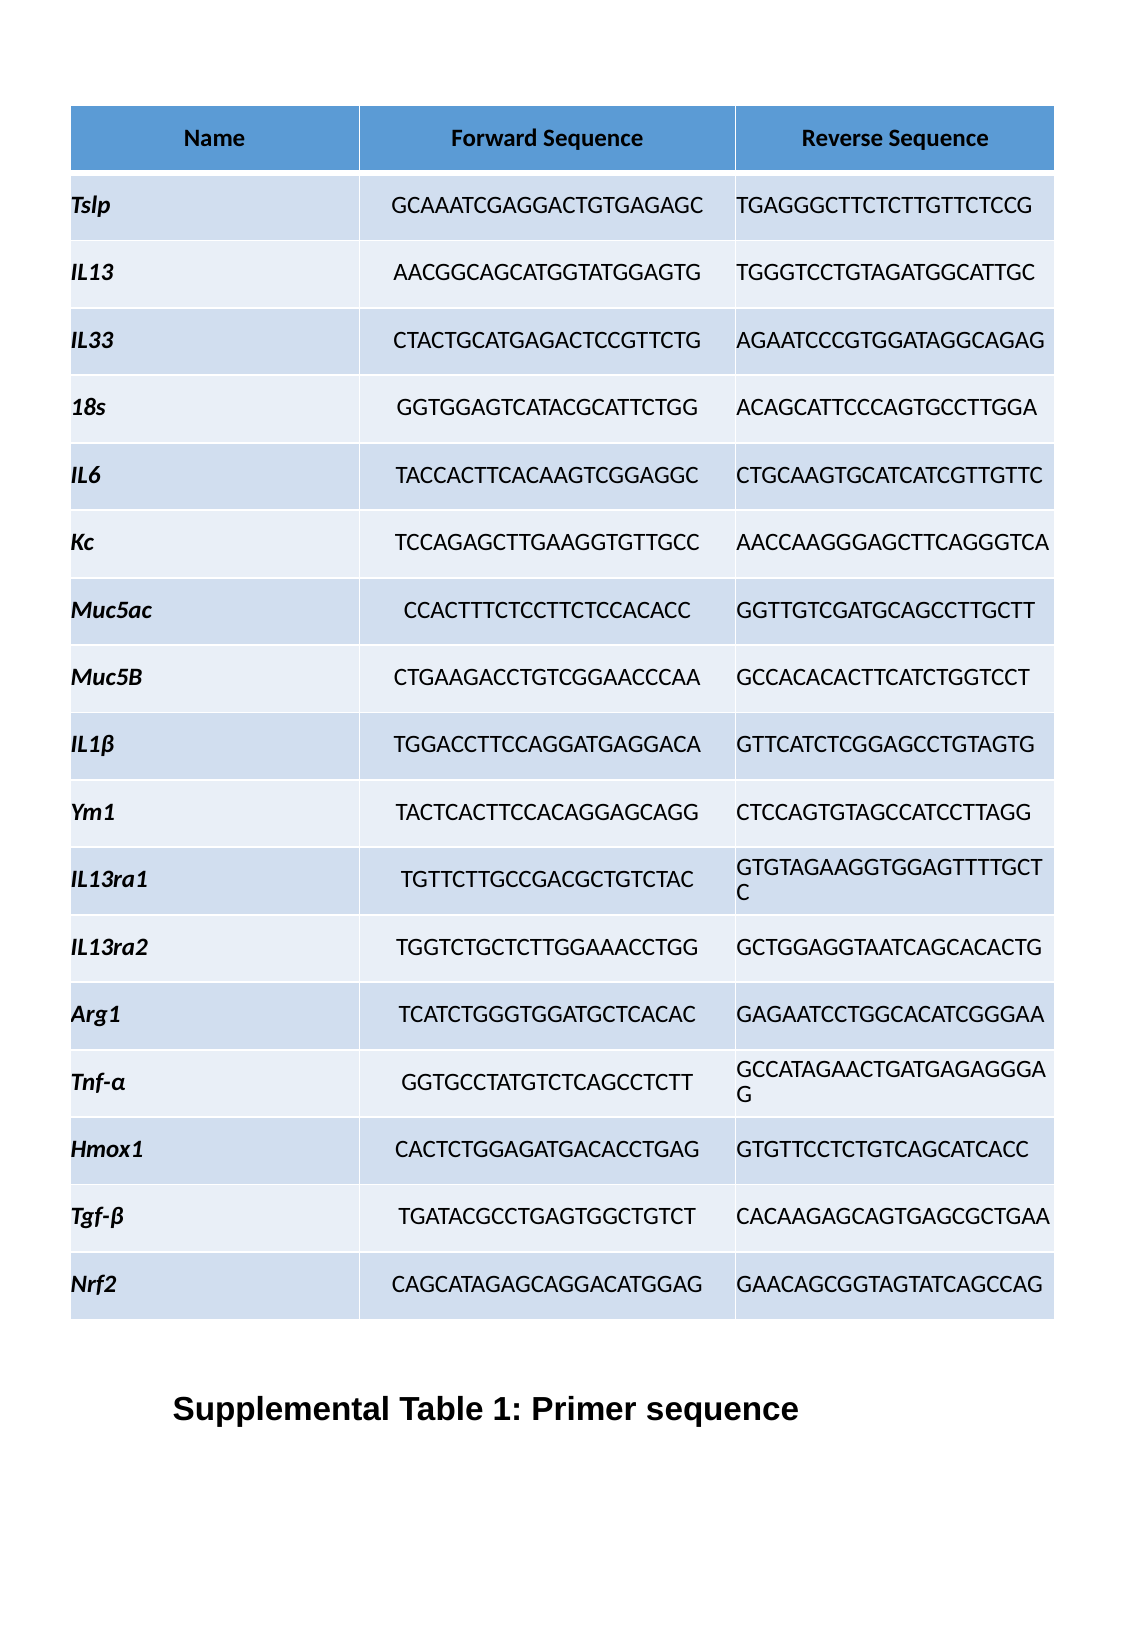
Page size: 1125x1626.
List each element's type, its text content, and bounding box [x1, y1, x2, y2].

table_cell TGGGTCCTGTAGATGGCATTGC [736, 241, 1054, 307]
table_cell GAACAGCGGTAGTATCAGCCAG [736, 1253, 1054, 1319]
table_cell GTGTAGAAGGTGGAGTTTTGCTC [736, 848, 1054, 914]
table_cell CTGAAGACCTGTCGGAACCCAA [360, 646, 735, 712]
table_cell GCTGGAGGTAATCAGCACACTG [736, 916, 1054, 981]
table_cell TCCAGAGCTTGAAGGTGTTGCC [360, 511, 735, 577]
table_cell TGGACCTTCCAGGATGAGGACA [360, 713, 735, 779]
table_cell GTGTTCCTCTGTCAGCATCACC [736, 1118, 1054, 1184]
table_cell TGTTCTTGCCGACGCTGTCTAC [360, 848, 735, 914]
table_cell Tslp [71, 176, 359, 240]
table_cell IL13 [71, 241, 359, 307]
table_cell AACCAAGGGAGCTTCAGGGTCA [736, 511, 1054, 577]
table_cell Muc5ac [71, 579, 359, 644]
table_cell GGTGCCTATGTCTCAGCCTCTT [360, 1051, 735, 1116]
table_cell Ym1 [71, 781, 359, 846]
text_box Supplemental Table 1: Primer sequence [157, 1380, 815, 1435]
table_cell CTACTGCATGAGACTCCGTTCTG [360, 309, 735, 374]
table_cell GGTTGTCGATGCAGCCTTGCTT [736, 579, 1054, 644]
table_cell GCCACACACTTCATCTGGTCCT [736, 646, 1054, 712]
table_cell 18s [71, 376, 359, 442]
table_cell TGATACGCCTGAGTGGCTGTCT [360, 1185, 735, 1251]
table_cell GAGAATCCTGGCACATCGGGAA [736, 983, 1054, 1049]
table_cell IL6 [71, 444, 359, 509]
table_cell TACCACTTCACAAGTCGGAGGC [360, 444, 735, 509]
table_cell CACTCTGGAGATGACACCTGAG [360, 1118, 735, 1184]
table_cell Muc5B [71, 646, 359, 712]
table_cell Tgf-β [71, 1185, 359, 1251]
table_cell IL1β [71, 713, 359, 779]
table_cell ACAGCATTCCCAGTGCCTTGGA [736, 376, 1054, 442]
table_cell TGGTCTGCTCTTGGAAACCTGG [360, 916, 735, 981]
table_cell IL13ra2 [71, 916, 359, 981]
table_cell CTGCAAGTGCATCATCGTTGTTC [736, 444, 1054, 509]
table_cell TCATCTGGGTGGATGCTCACAC [360, 983, 735, 1049]
table_cell CACAAGAGCAGTGAGCGCTGAA [736, 1185, 1054, 1251]
table_cell CTCCAGTGTAGCCATCCTTAGG [736, 781, 1054, 846]
table_cell Nrf2 [71, 1253, 359, 1319]
table_cell GCAAATCGAGGACTGTGAGAGC [360, 176, 735, 240]
table_cell IL33 [71, 309, 359, 374]
table_cell Arg1 [71, 983, 359, 1049]
table_cell Tnf-α [71, 1051, 359, 1116]
table_cell GGTGGAGTCATACGCATTCTGG [360, 376, 735, 442]
table_header Forward Sequence [360, 106, 735, 170]
table_header Reverse Sequence [736, 106, 1054, 170]
table_cell AACGGCAGCATGGTATGGAGTG [360, 241, 735, 307]
table_cell CCACTTTCTCCTTCTCCACACC [360, 579, 735, 644]
table_cell GCCATAGAACTGATGAGAGGGAG [736, 1051, 1054, 1116]
table_cell TACTCACTTCCACAGGAGCAGG [360, 781, 735, 846]
table_cell GTTCATCTCGGAGCCTGTAGTG [736, 713, 1054, 779]
table_cell TGAGGGCTTCTCTTGTTCTCCG [736, 176, 1054, 240]
table_cell CAGCATAGAGCAGGACATGGAG [360, 1253, 735, 1319]
table_cell IL13ra1 [71, 848, 359, 914]
table_cell Hmox1 [71, 1118, 359, 1184]
table_cell AGAATCCCGTGGATAGGCAGAG [736, 309, 1054, 374]
table_header Name [71, 106, 359, 170]
table_cell Kc [71, 511, 359, 577]
